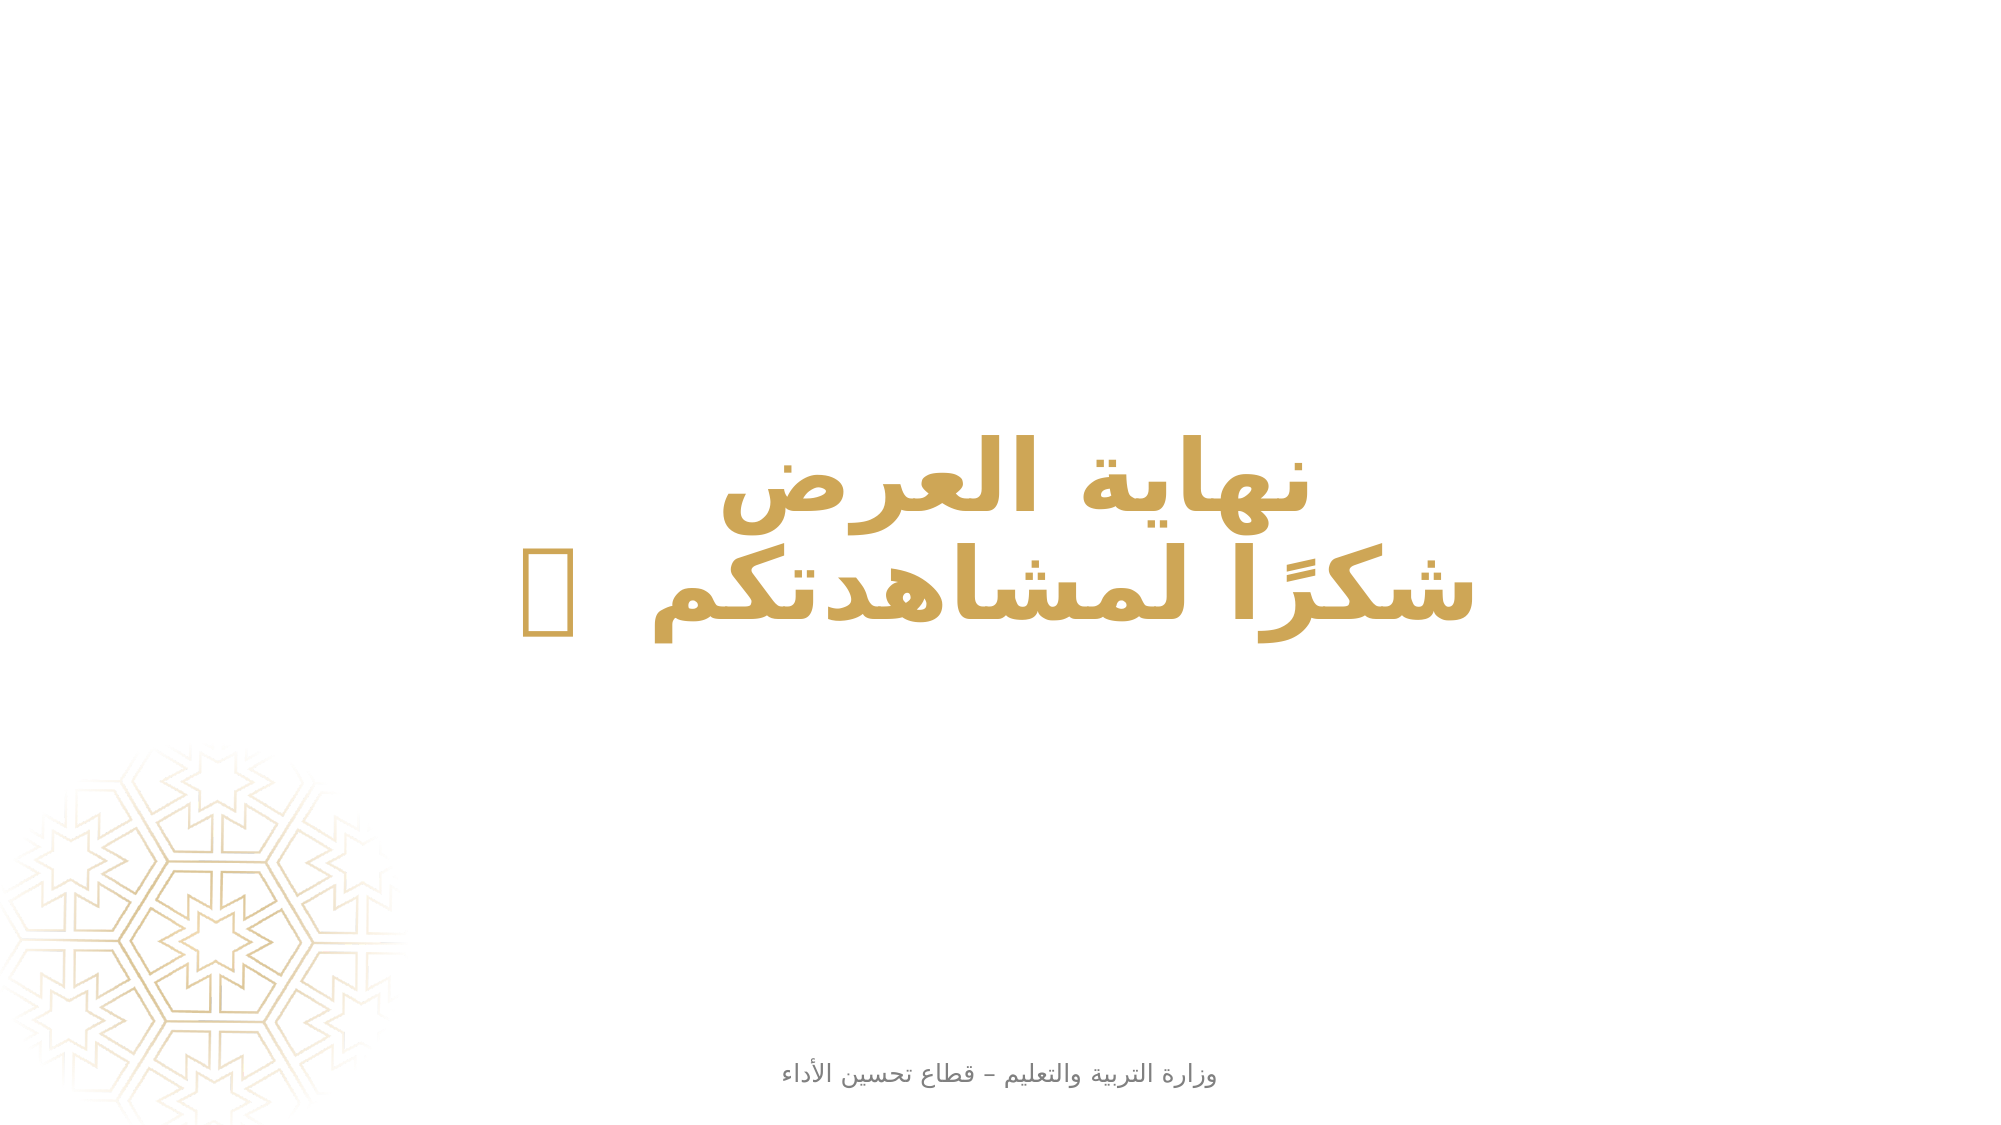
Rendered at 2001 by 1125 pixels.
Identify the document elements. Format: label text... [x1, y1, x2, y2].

list نهاية العرض شكرًا لمشاهدتكم  [239, 425, 1761, 701]
footer وزارة التربية والتعليم – قطاع تحسين الأداء [662, 1042, 1338, 1103]
picture [0, 701, 461, 1125]
